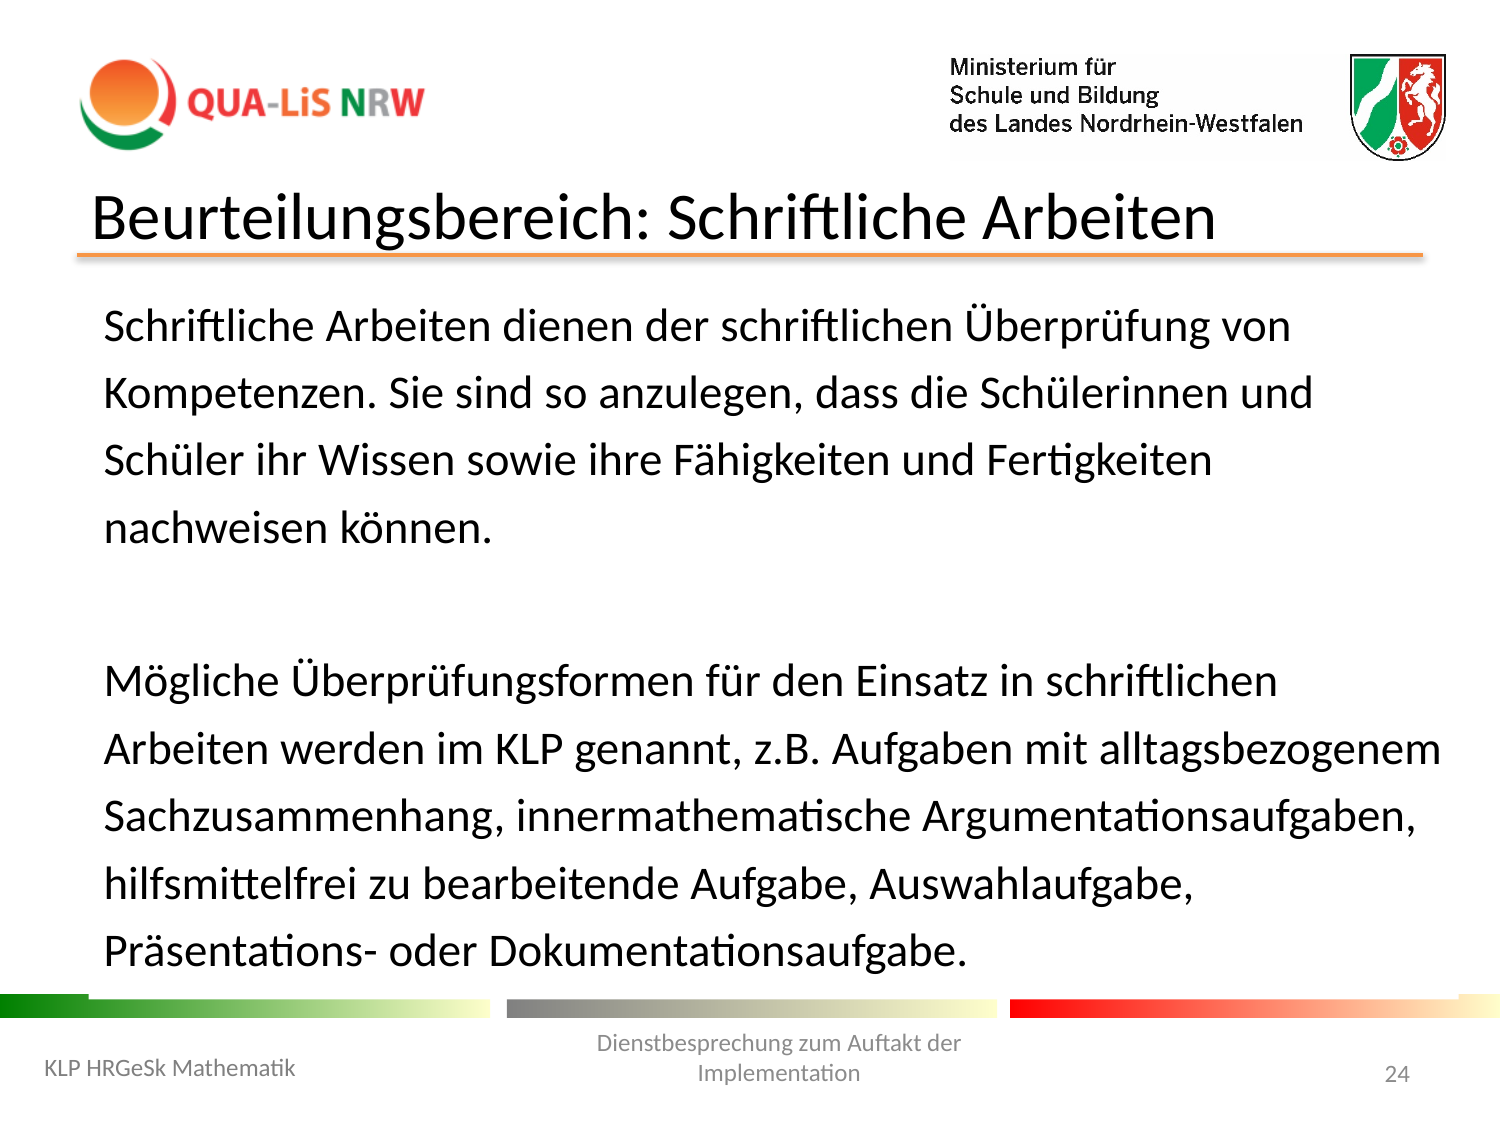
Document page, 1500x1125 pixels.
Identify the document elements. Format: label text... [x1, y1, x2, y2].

picture [77, 52, 431, 154]
slide_number 24 [1328, 1042, 1425, 1103]
footer Dienstbesprechung zum Auftakt der Implementation [561, 1017, 999, 1125]
title Beurteilungsbereich: Schriftliche Arbeiten [76, 182, 1483, 242]
picture [950, 54, 1446, 161]
list Schriftliche Arbeiten dienen der schriftlichen Überprüfung von Kompetenzen. Sie sind so anzulegen, dass die Schülerinnen und Schüler ihr Wissen sowie ihre Fähigkeiten und Fertigkeiten nachweisen können. Mögliche Überprüfungsformen für den Einsatz in schriftlichen Arbeiten werden im KLP genannt, z.B. Aufgaben mit alltagsbezogenem Sachzusammenhang, innermathematische Argumentationsaufgaben, hilfsmittelfrei zu bearbeitende Aufgabe, Auswahlaufgabe, Präsentations- oder Dokumentationsaufgabe. [88, 275, 1459, 1000]
slide_number KLP HRGeSk Mathematik [29, 1036, 526, 1097]
